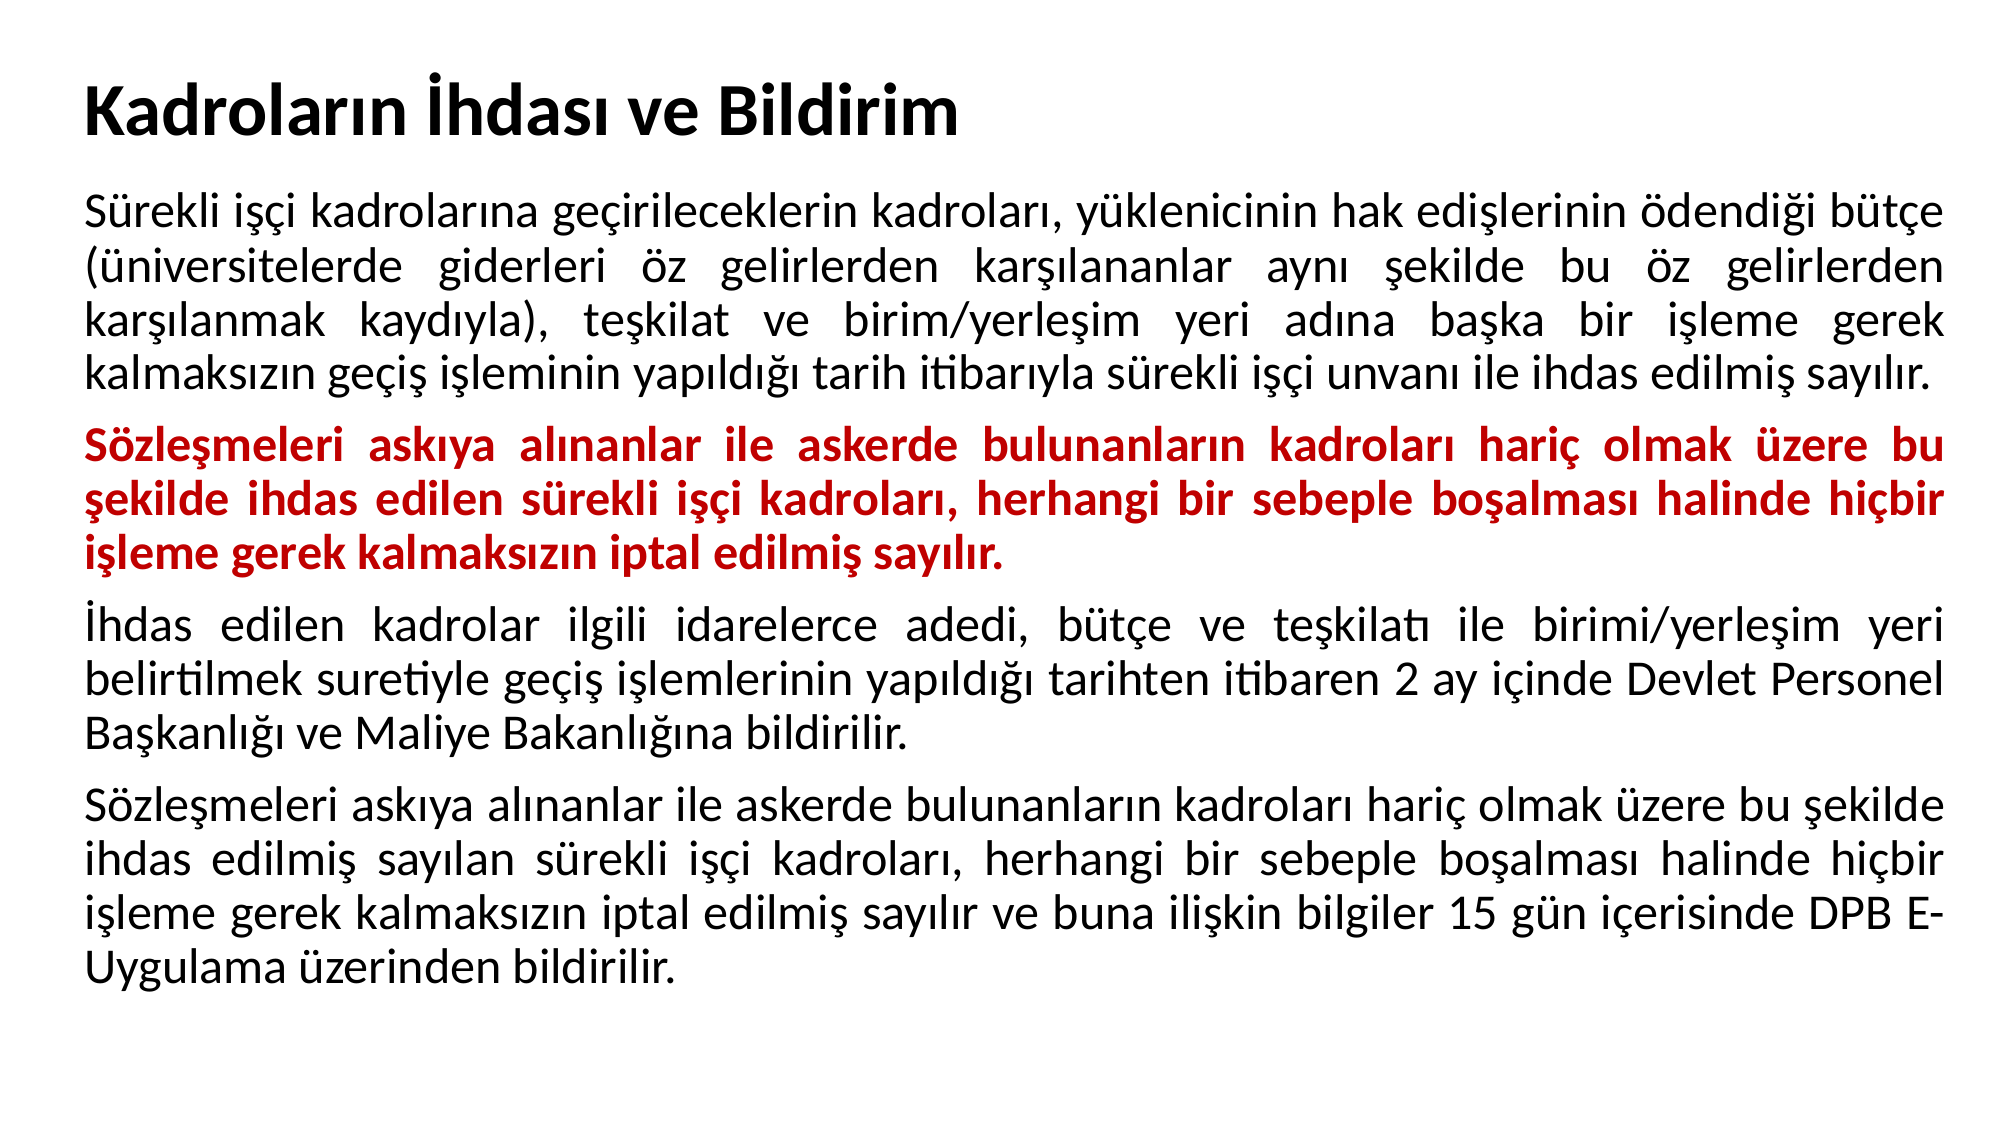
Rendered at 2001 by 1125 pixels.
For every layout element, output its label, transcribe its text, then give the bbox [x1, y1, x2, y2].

title Kadroların İhdası ve Bildirim [69, 46, 1795, 177]
list Sürekli işçi kadrolarına geçirileceklerin kadroları, yüklenicinin hak edişlerinin ödendiği bütçe (üniversitelerde giderleri öz gelirlerden karşılananlar aynı şekilde bu öz gelirlerden karşılanmak kaydıyla), teşkilat ve birim/yerleşim yeri adına başka bir işleme gerek kalmaksızın geçiş işleminin yapıldığı tarih itibarıyla sürekli işçi unvanı ile ihdas edilmiş sayılır. Sözleşmeleri askıya alınanlar ile askerde bulunanların kadroları hariç olmak üzere bu şekilde ihdas edilen sürekli işçi kadroları, herhangi bir sebeple boşalması halinde hiçbir işleme gerek kalmaksızın iptal edilmiş sayılır. İhdas edilen kadrolar ilgili idarelerce adedi, bütçe ve teşkilatı ile birimi/yerleşim yeri belirtilmek suretiyle geçiş işlemlerinin yapıldığı tarihten itibaren 2 ay içinde Devlet Personel Başkanlığı ve Maliye Bakanlığına bildirilir. Sözleşmeleri askıya alınanlar ile askerde bulunanların kadroları hariç olmak üzere bu şekilde ihdas edilmiş sayılan sürekli işçi kadroları, herhangi bir sebeple boşalması halinde hiçbir işleme gerek kalmaksızın iptal edilmiş sayılır ve buna ilişkin bilgiler 15 gün içerisinde DPB E-Uygulama üzerinden bildirilir. [69, 177, 1962, 1064]
